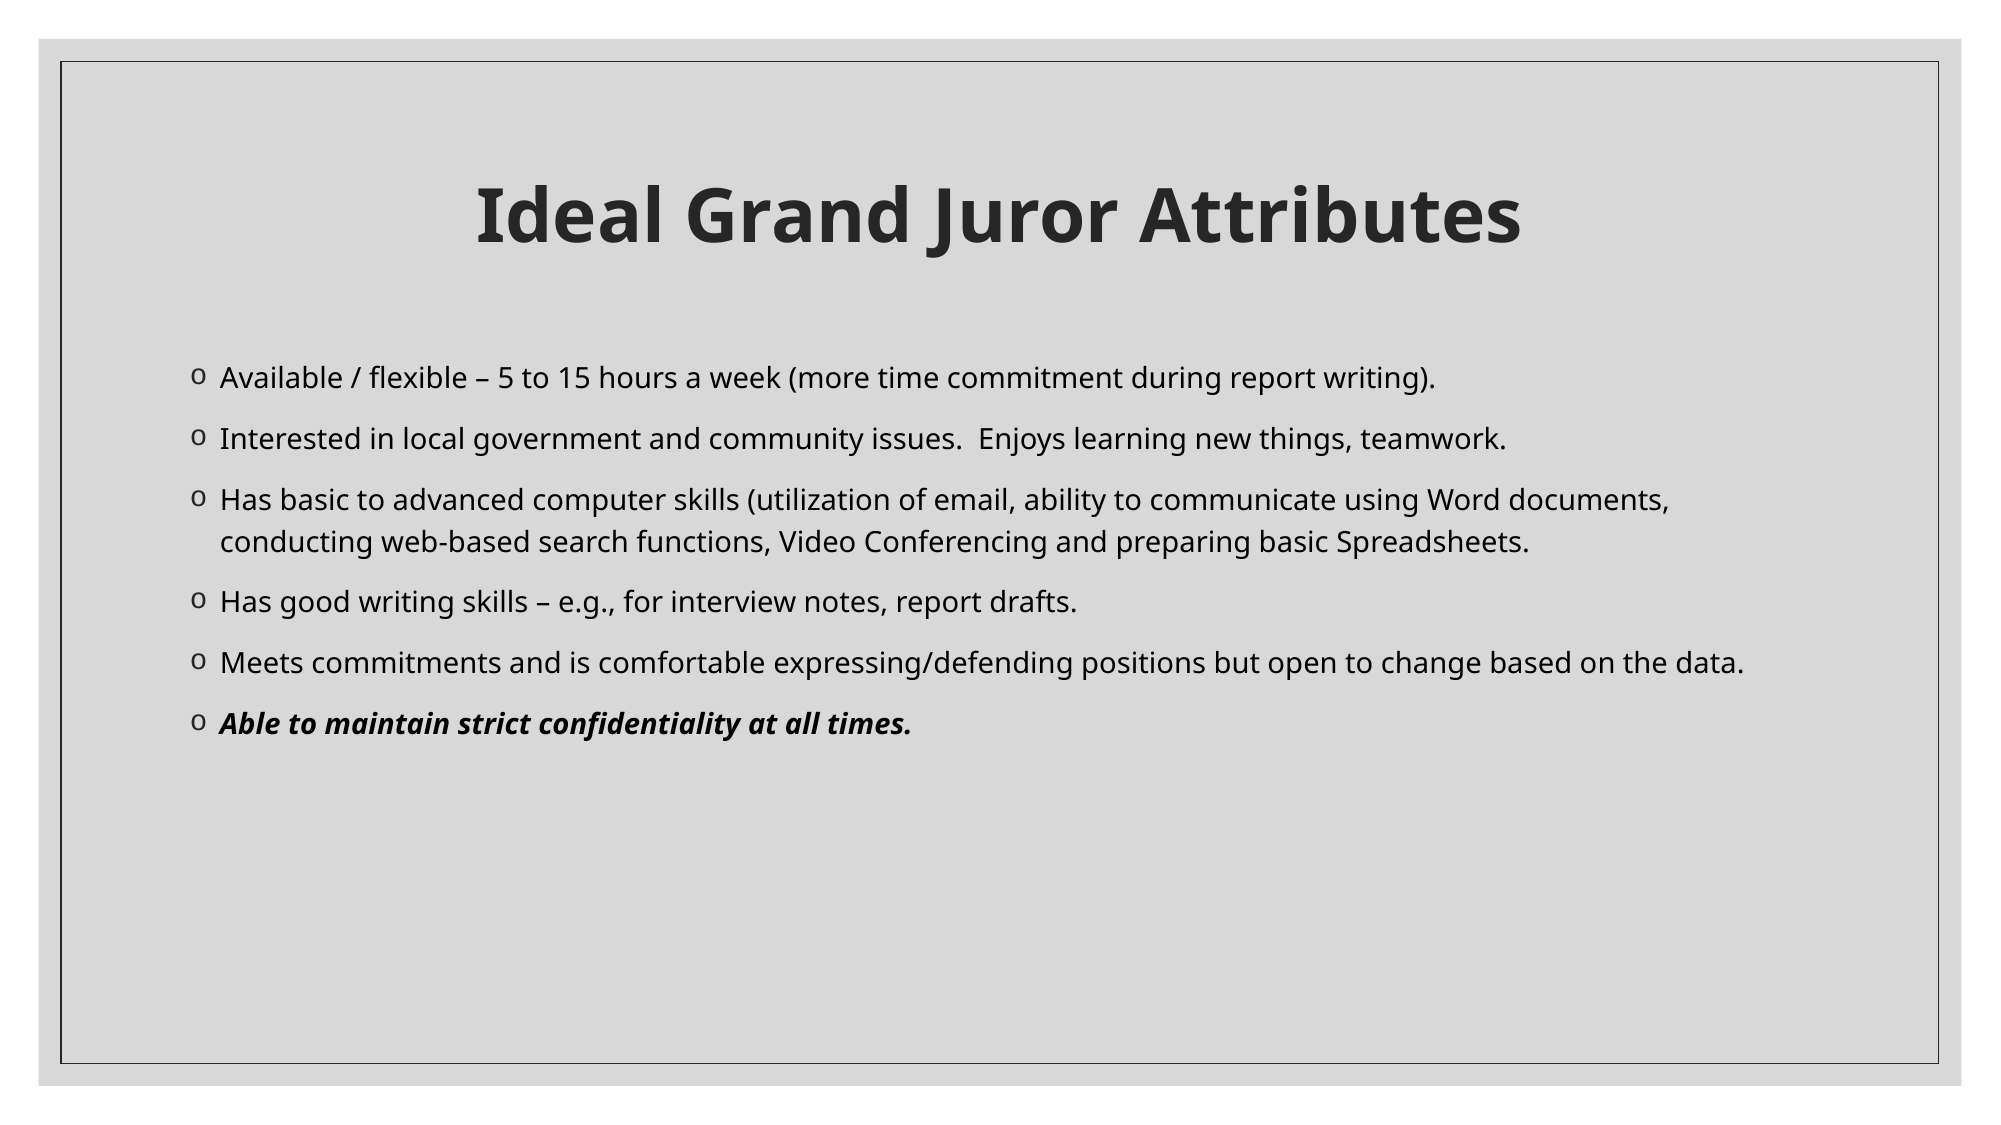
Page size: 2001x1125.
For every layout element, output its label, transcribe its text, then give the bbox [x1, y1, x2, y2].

title Ideal Grand Juror Attributes [174, 105, 1825, 331]
list Available / flexible – 5 to 15 hours a week (more time commitment during report writing). Interested in local government and community issues. Enjoys learning new things, teamwork. Has basic to advanced computer skills (utilization of email, ability to communicate using Word documents, conducting web-based search functions, Video Conferencing and preparing basic Spreadsheets. Has good writing skills – e.g., for interview notes, report drafts. Meets commitments and is comfortable expressing/defending positions but open to change based on the data. Able to maintain strict confidentiality at all times. [174, 345, 1825, 977]
